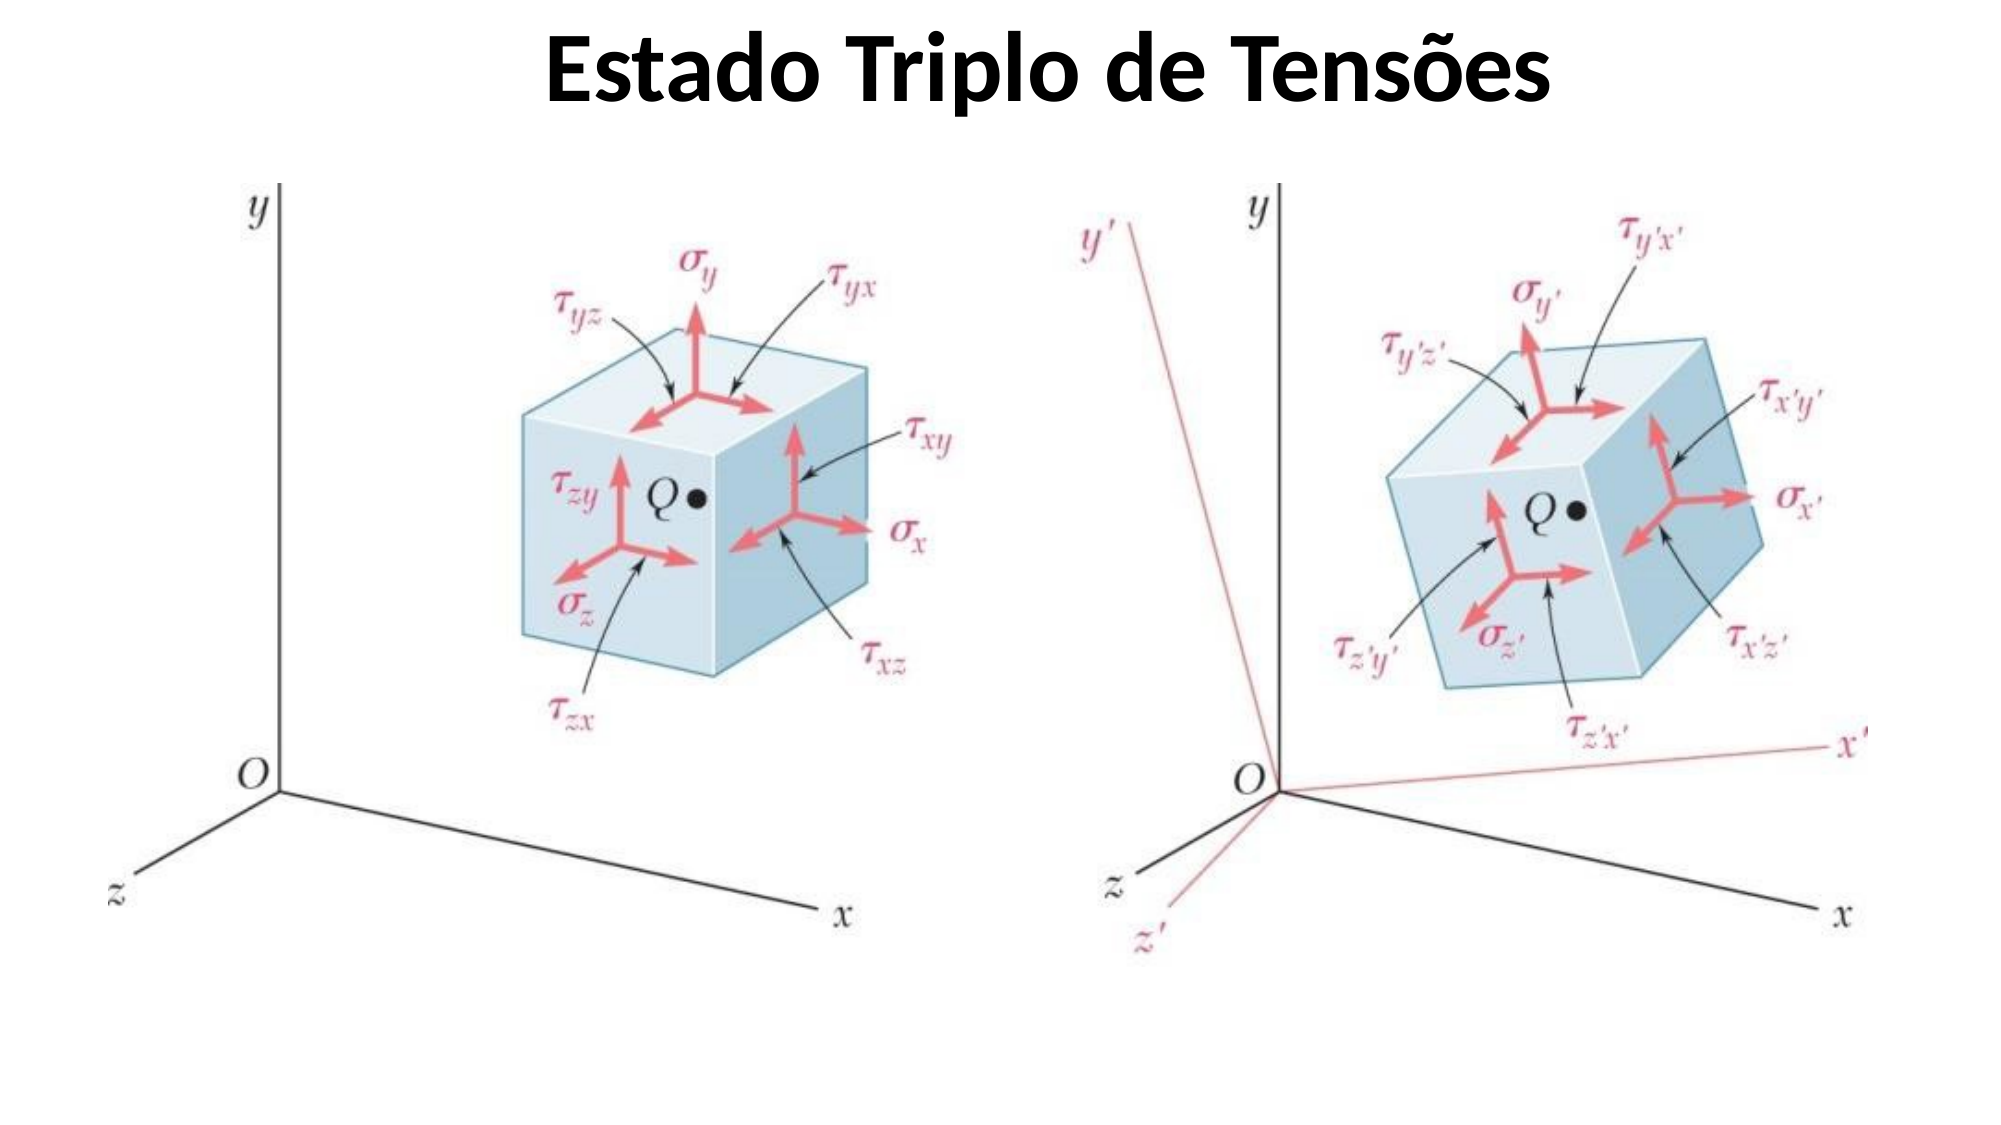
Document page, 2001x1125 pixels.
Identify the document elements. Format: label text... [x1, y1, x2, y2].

title Estado Triplo de Tensões [542, 0, 1563, 180]
picture [107, 183, 1869, 967]
